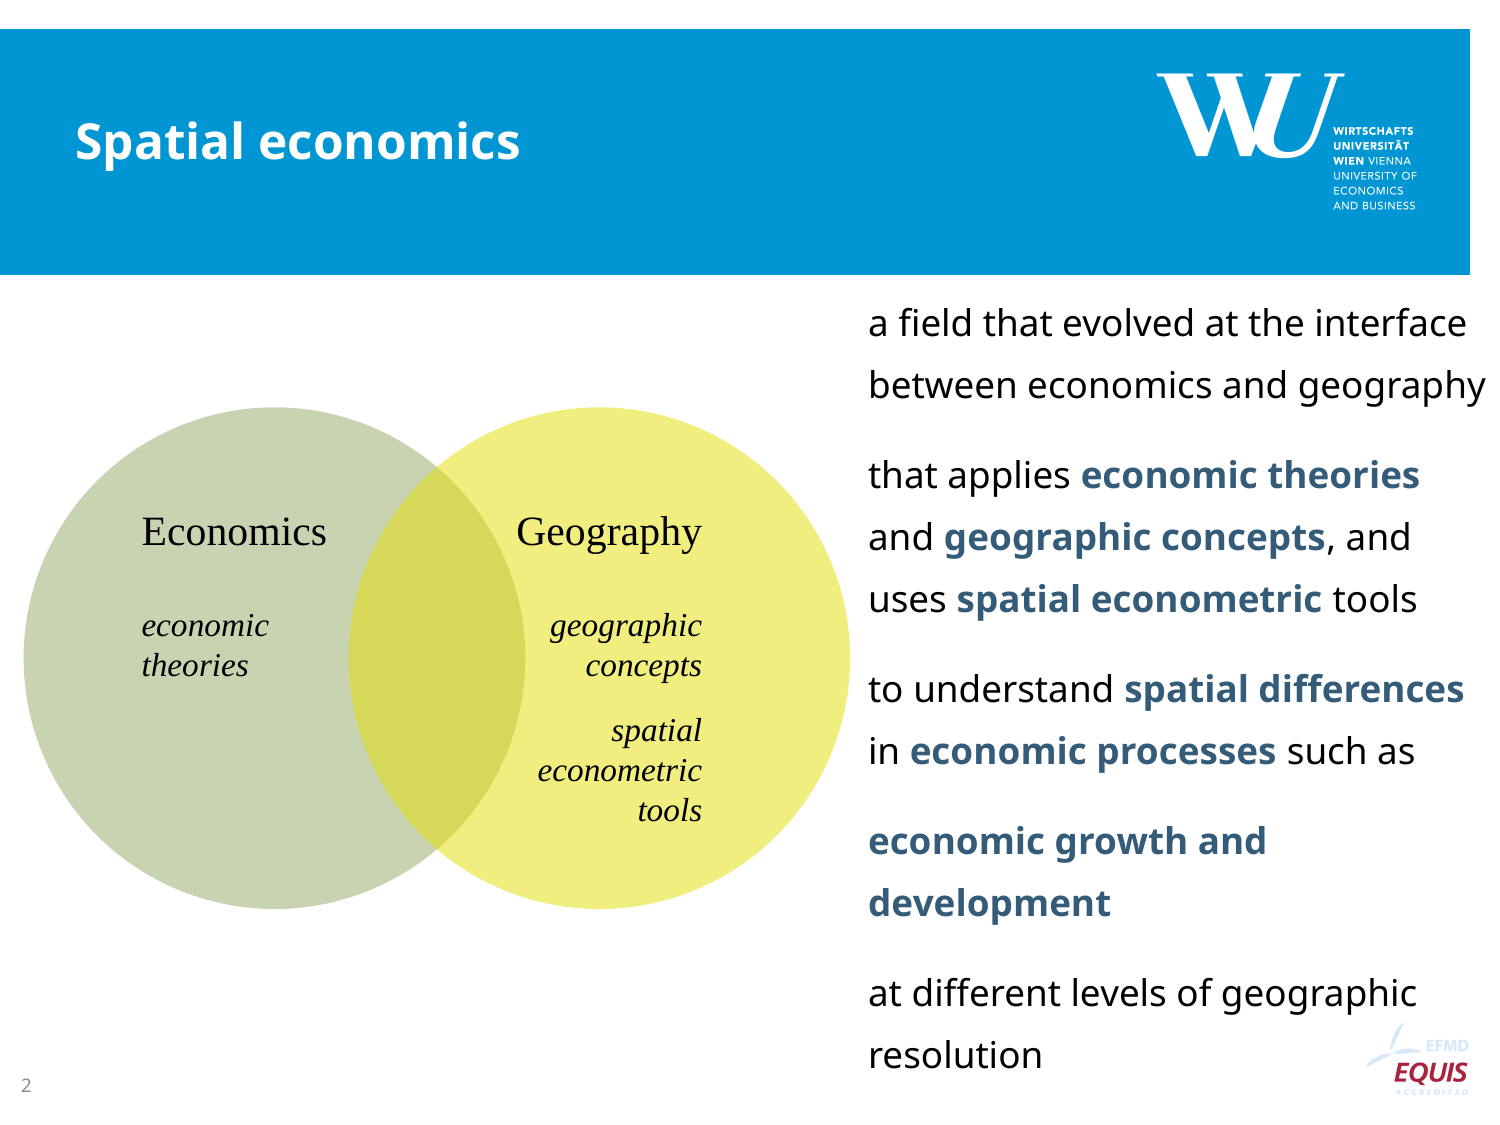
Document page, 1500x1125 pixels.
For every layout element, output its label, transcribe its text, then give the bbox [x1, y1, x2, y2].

text_box [21, 405, 437, 912]
text_box Economics economic theories [126, 496, 378, 691]
text_box <number> [6, 1056, 153, 1117]
text_box Spatial economics [75, 70, 1180, 258]
picture [0, 0, 1500, 1125]
text_box Geography geographic concepts spatial econometric tools [466, 495, 718, 836]
text_box a field that evolved at the interface between economics and geography that applies economic theories and geographic concepts, and uses spatial econometric tools to understand spatial differences in economic processes such as economic growth and development at different levels of geographic resolution [868, 274, 1491, 1109]
text_box [346, 405, 853, 912]
picture [1180, 74, 1344, 158]
